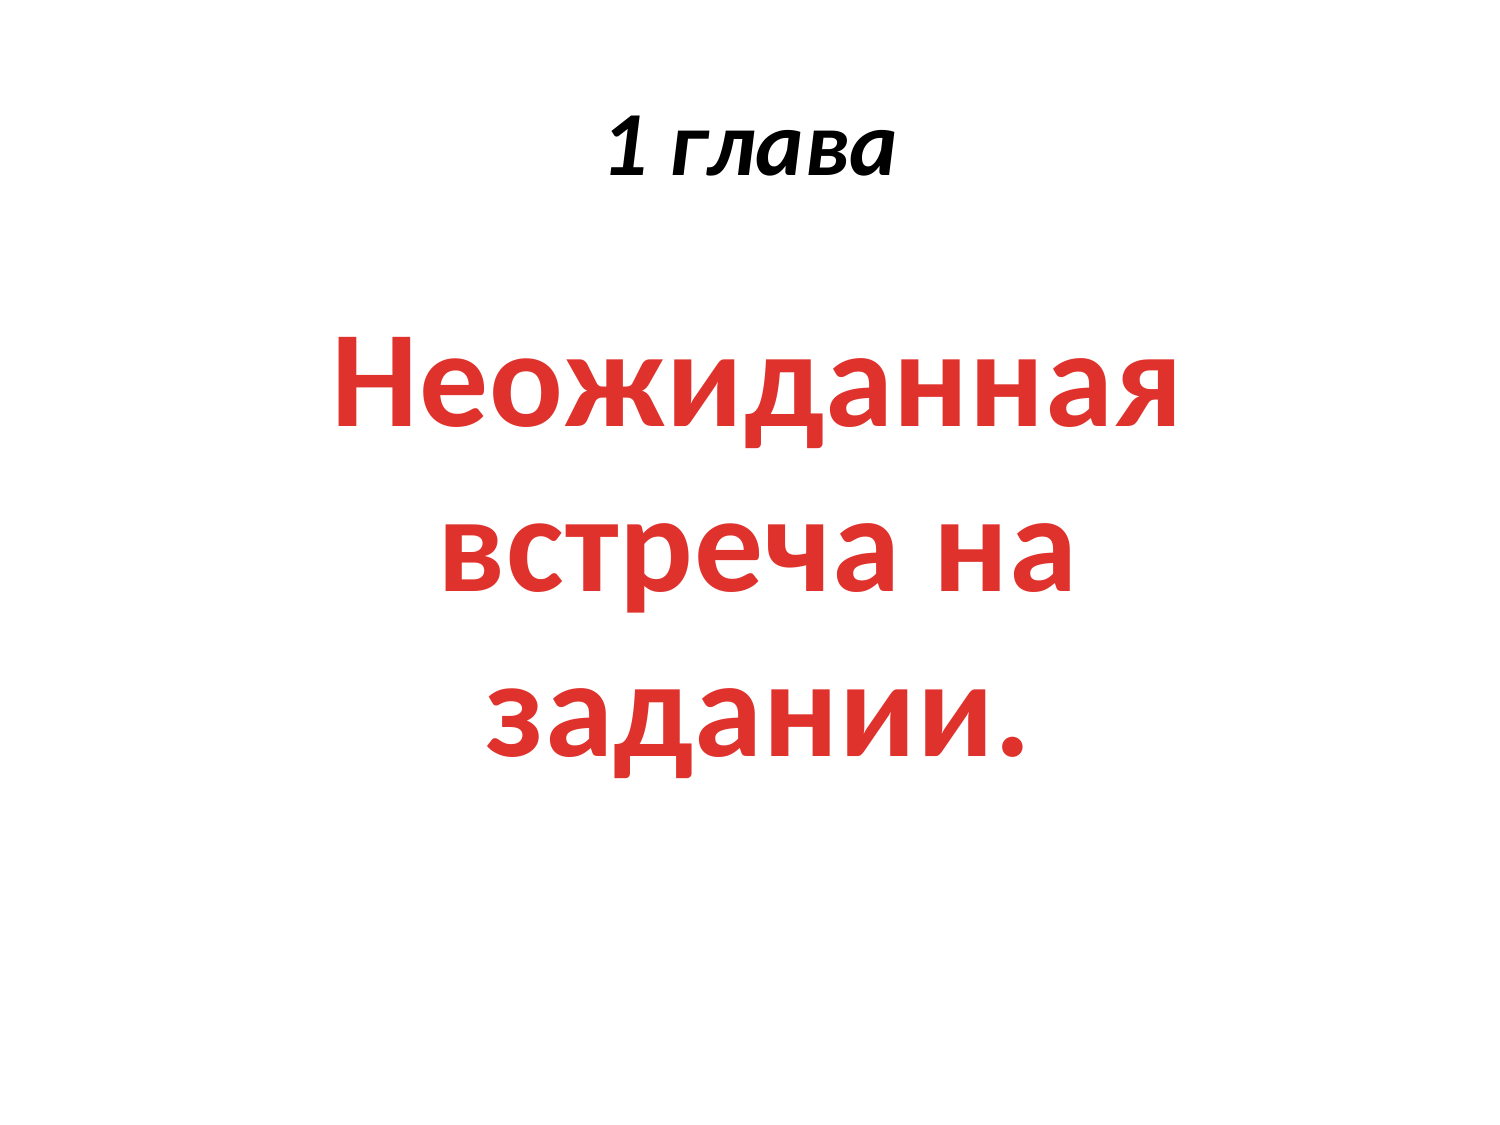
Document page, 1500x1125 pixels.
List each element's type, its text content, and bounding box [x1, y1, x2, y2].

title 1 глава [75, 45, 1425, 233]
text_box Неожиданная встреча на задании. [281, 281, 1237, 926]
